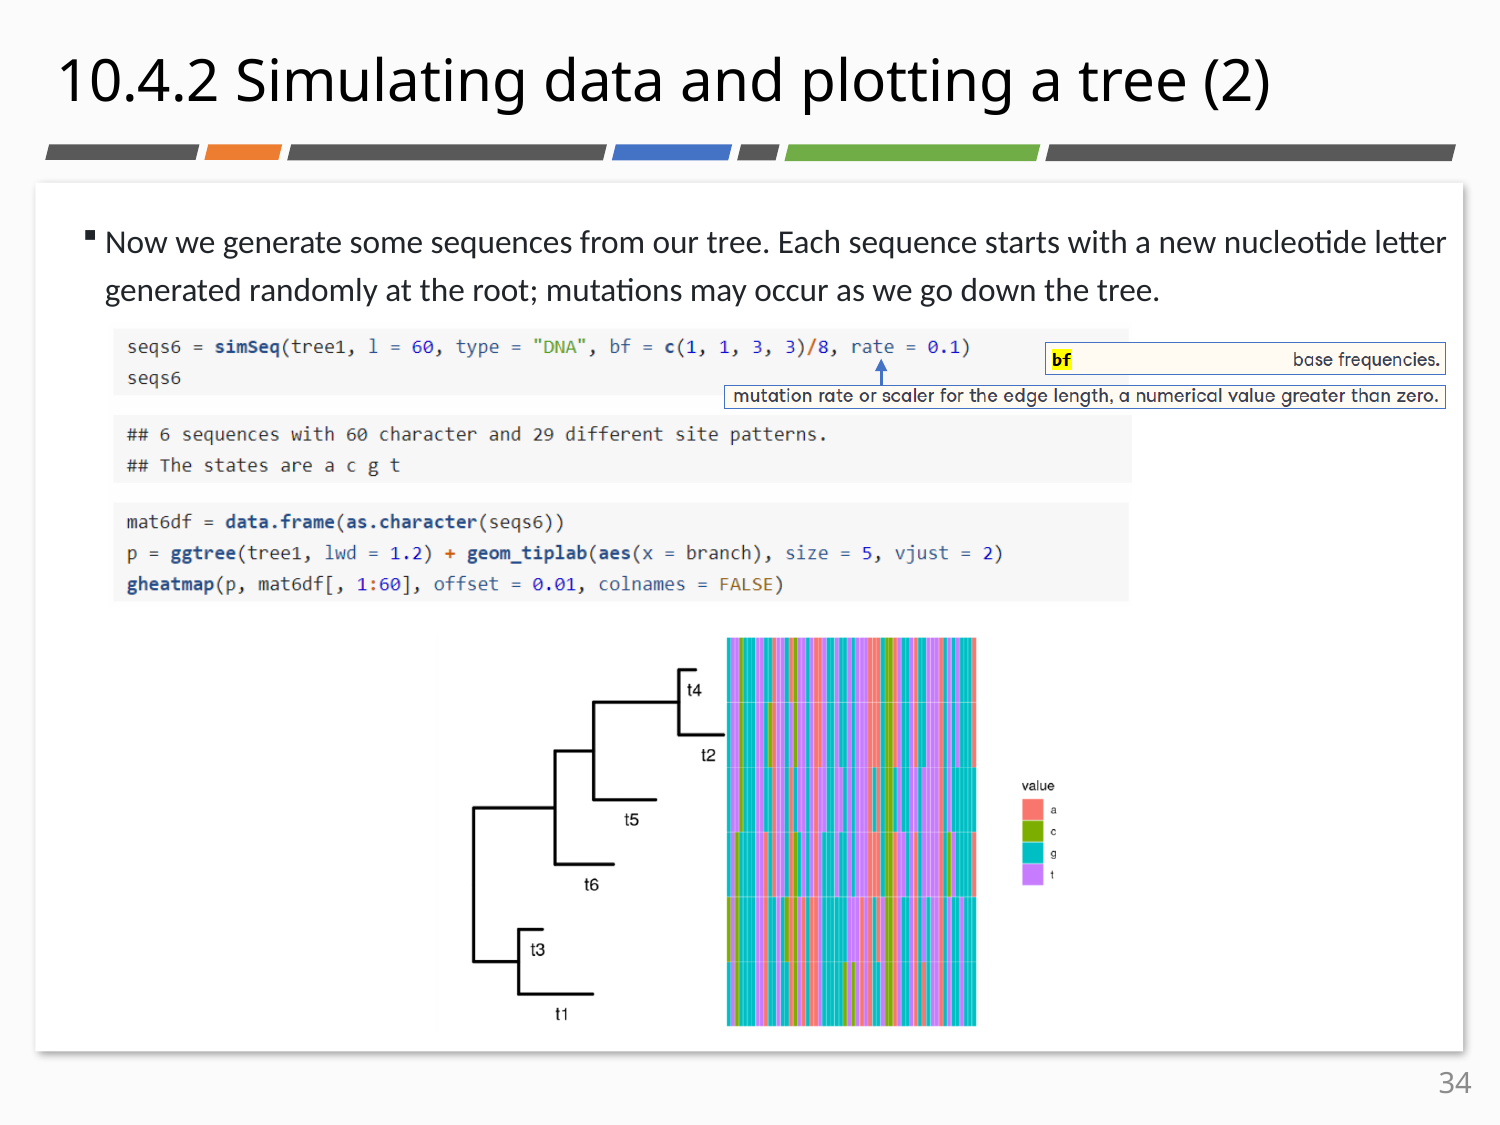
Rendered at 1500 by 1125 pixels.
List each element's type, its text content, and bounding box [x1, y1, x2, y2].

slide_number 34 [1253, 1054, 1488, 1115]
picture [435, 634, 1065, 1032]
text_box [724, 342, 1446, 409]
title 10.4.2 Simulating data and plotting a tree (2) [41, 28, 1458, 138]
picture [108, 322, 1132, 607]
text_box Now we generate some sequences from our tree. Each sequence starts with a new nucleotide letter generated randomly at the root; mutations may occur as we go down the tree. [67, 204, 1473, 316]
